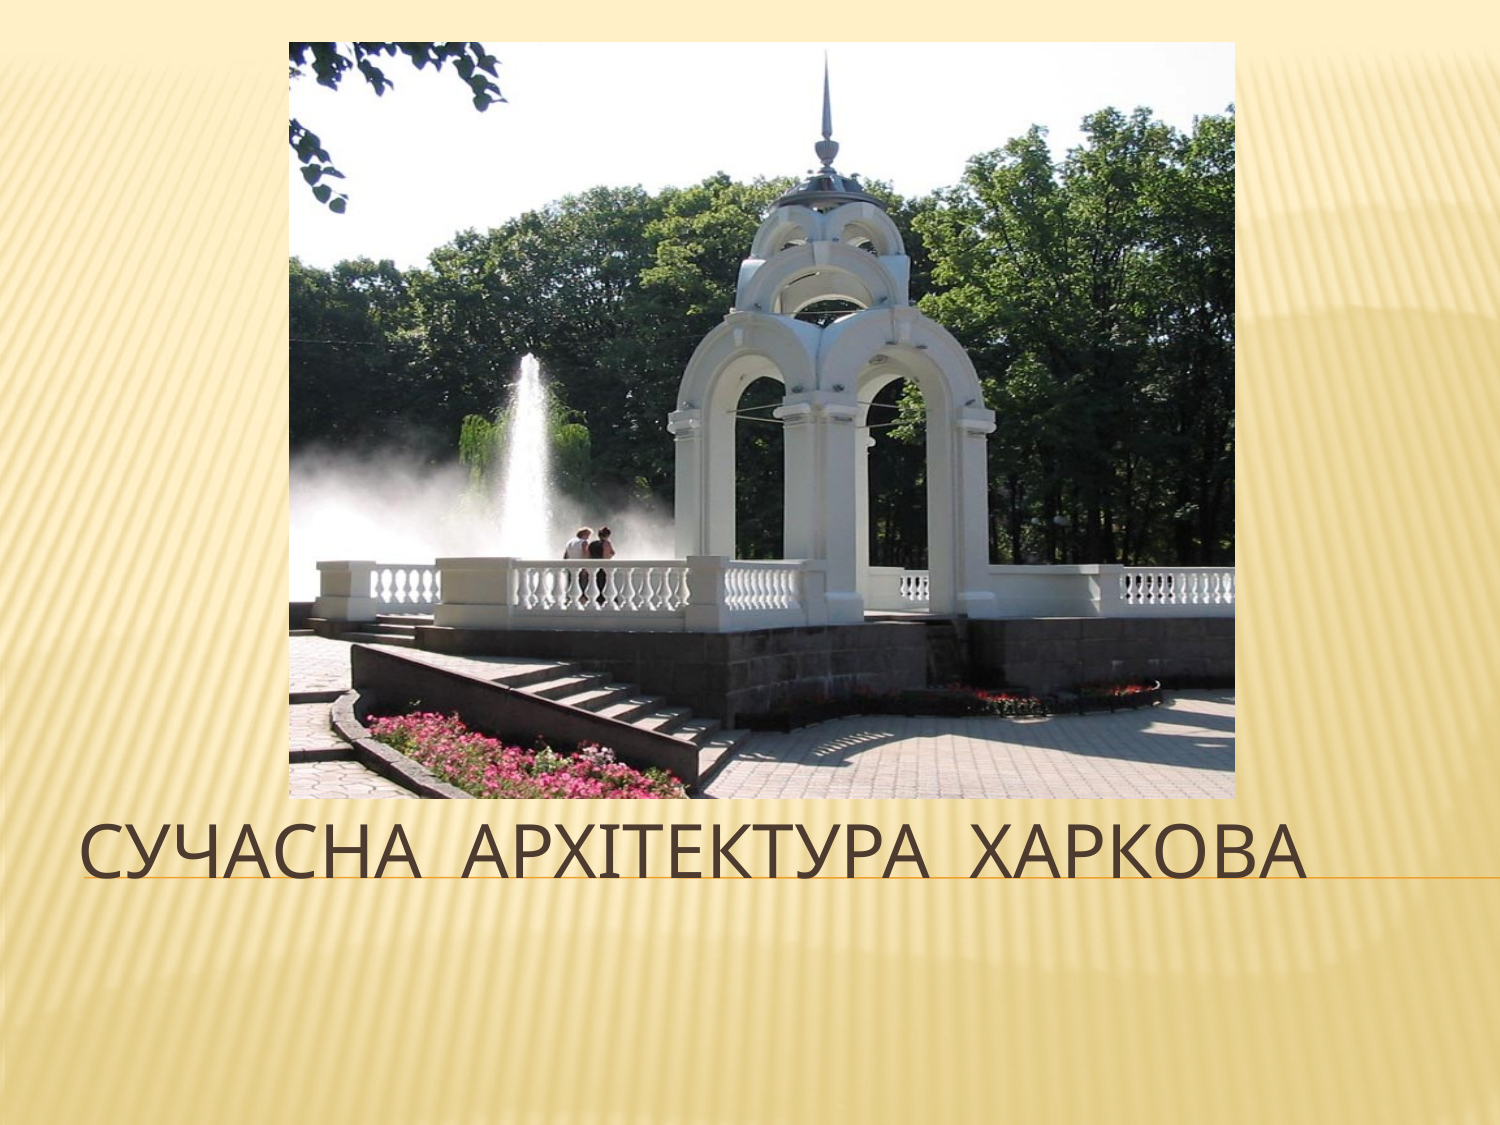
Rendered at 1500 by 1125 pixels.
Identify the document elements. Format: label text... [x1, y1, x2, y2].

title Сучасна архітектура Харкова [62, 796, 1450, 997]
picture [288, 42, 1235, 799]
